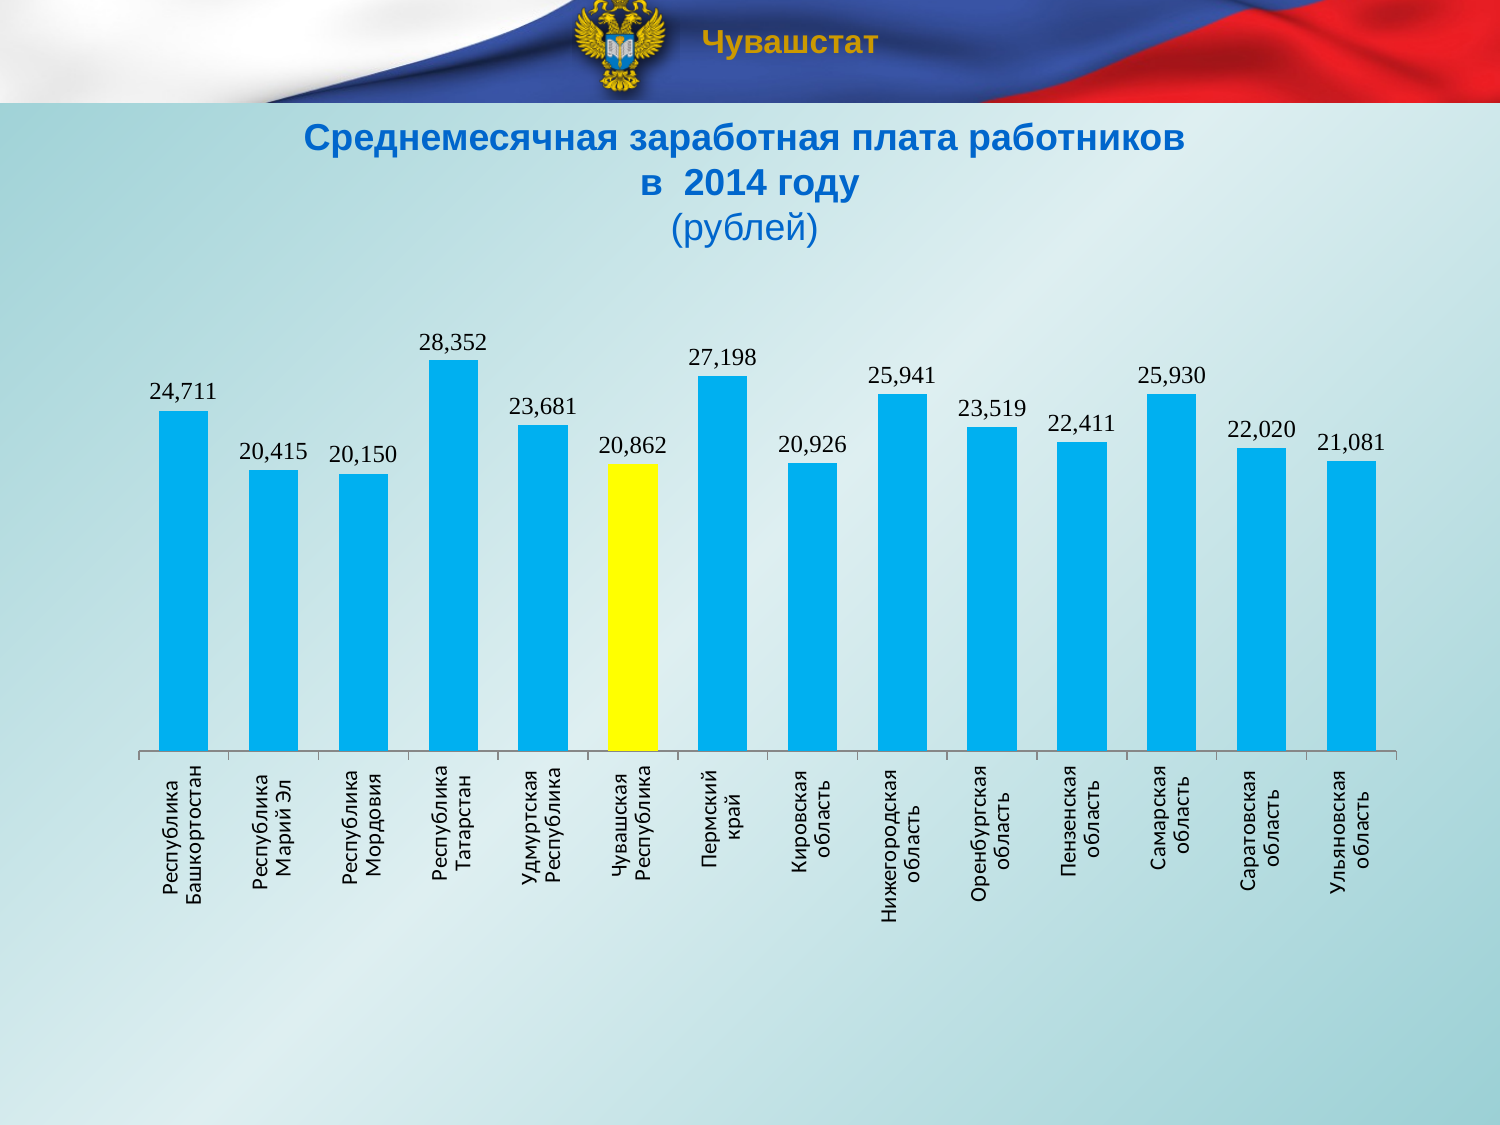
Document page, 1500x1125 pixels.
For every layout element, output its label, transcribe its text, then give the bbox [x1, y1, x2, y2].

text_box Среднемесячная заработная плата работников в 2014 году (рублей) [140, 111, 1360, 256]
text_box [0, 0, 1500, 103]
chart [128, 327, 1419, 1049]
